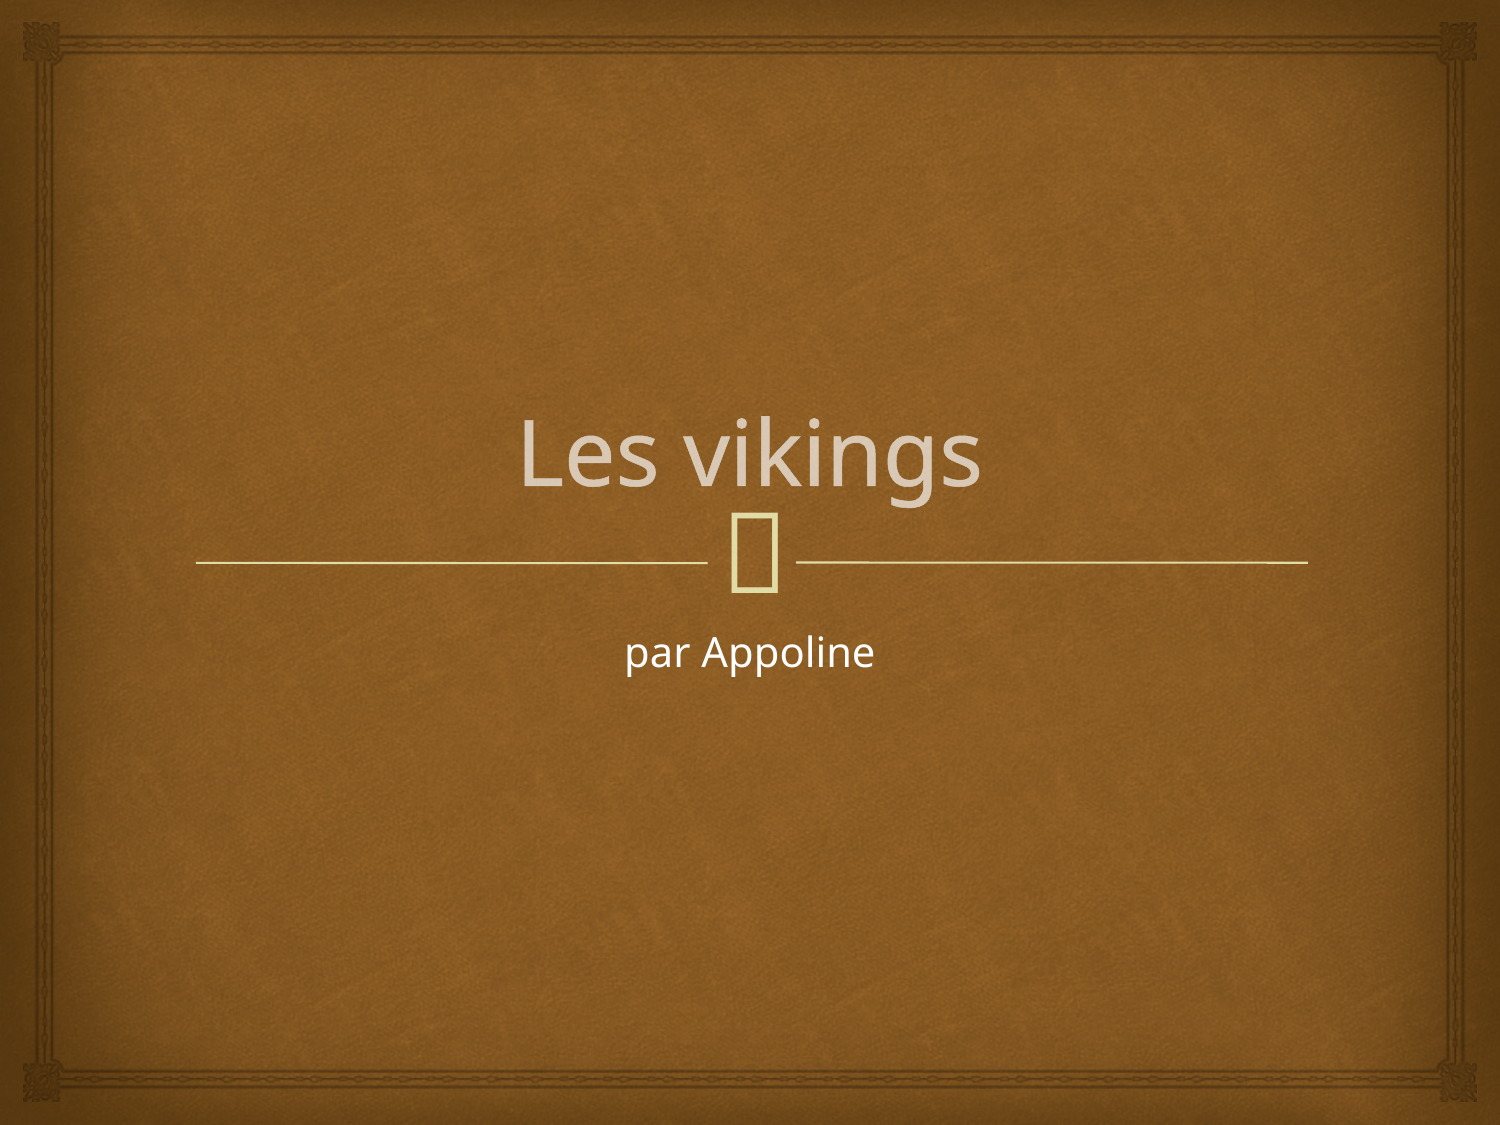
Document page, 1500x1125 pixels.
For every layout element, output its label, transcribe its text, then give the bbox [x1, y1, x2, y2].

picture [0, 0, 1500, 1125]
subtitle par Appoline [225, 618, 1275, 906]
title Les vikings [194, 227, 1306, 512]
